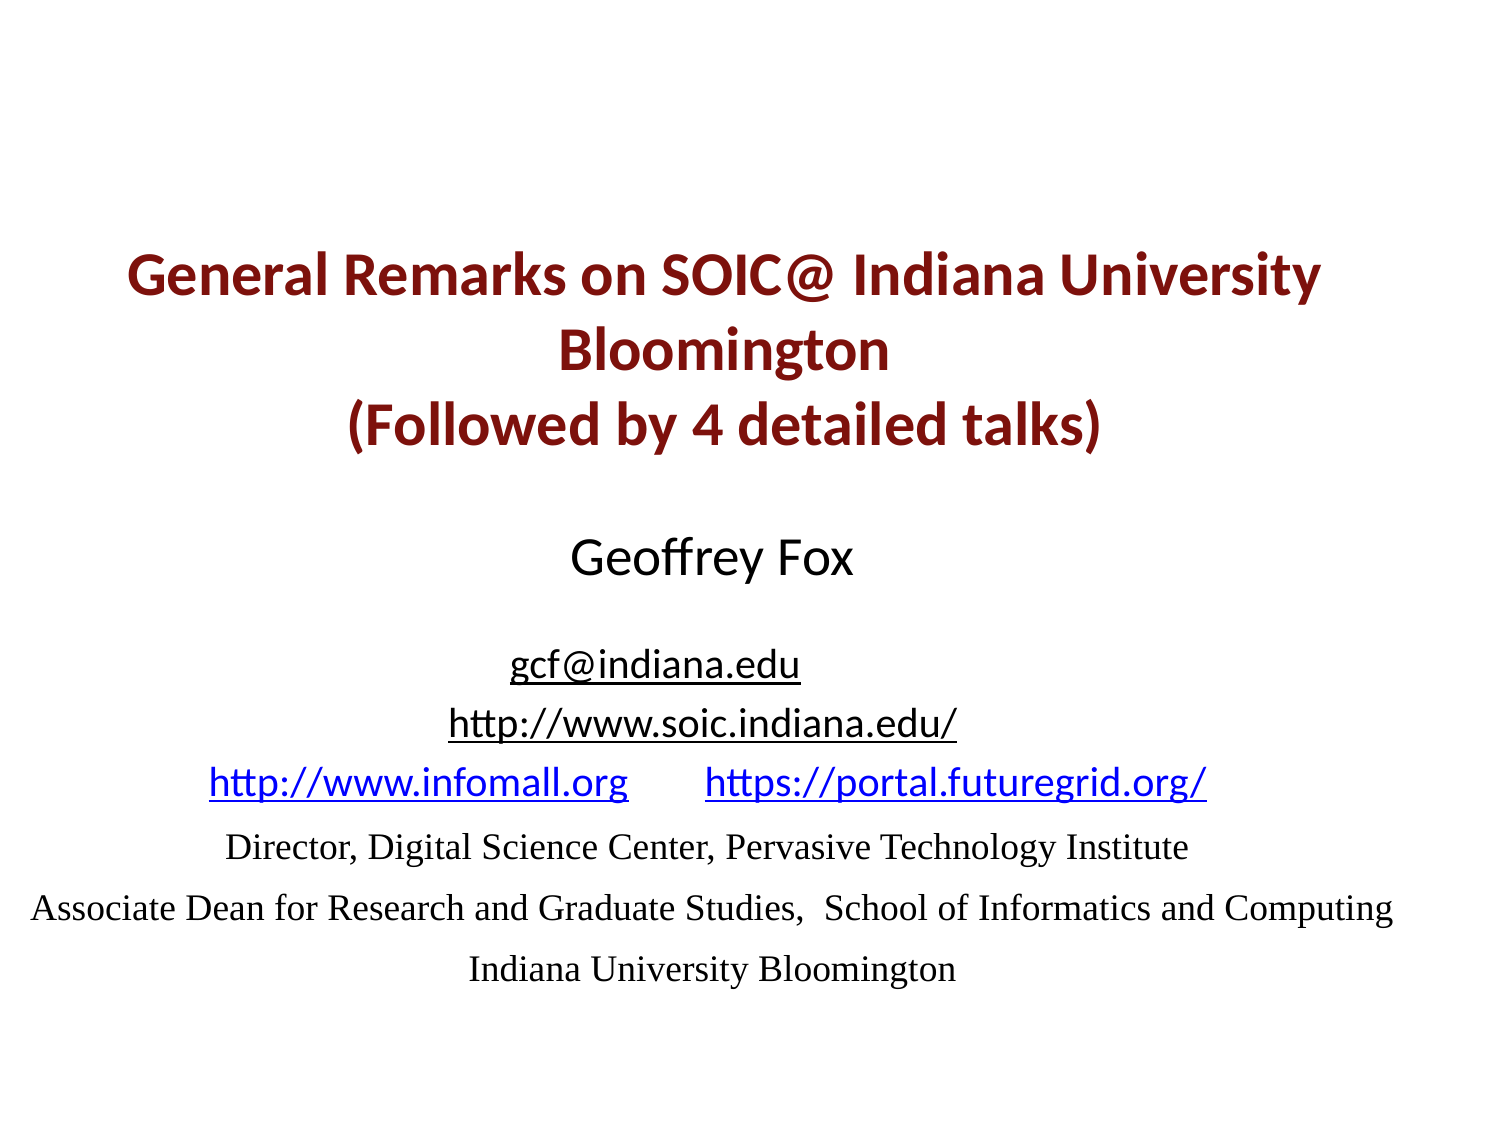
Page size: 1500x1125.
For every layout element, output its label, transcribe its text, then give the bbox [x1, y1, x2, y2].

title General Remarks on SOIC@ Indiana University Bloomington (Followed by 4 detailed talks) [87, 224, 1363, 467]
subtitle Geoffrey Fox gcf@indiana.edu http://www.soic.indiana.edu/ http://www.infomall.org https://portal.futuregrid.org/ Director, Digital Science Center, Pervasive Technology Institute Associate Dean for Research and Graduate Studies, School of Informatics and Computing Indiana University Bloomington [12, 512, 1413, 1050]
